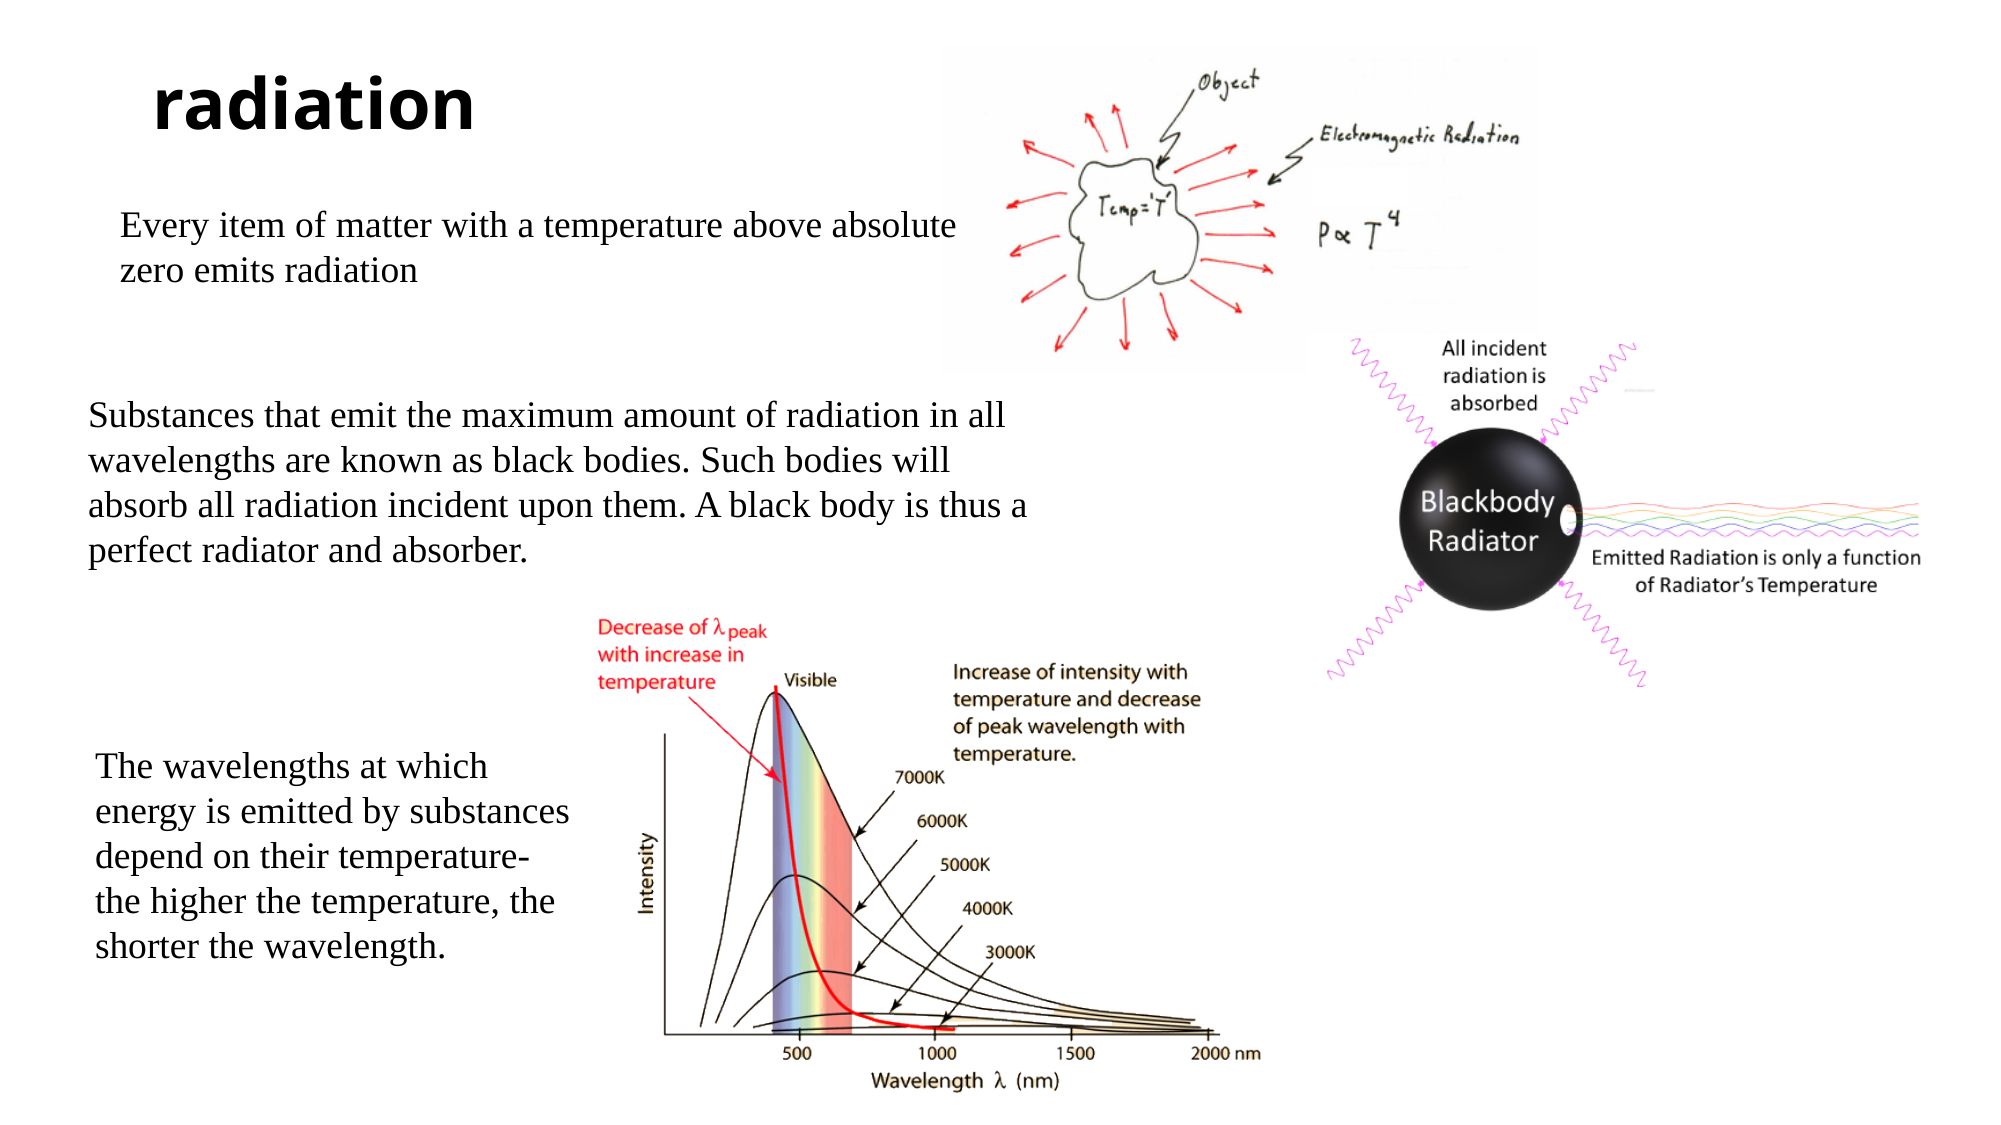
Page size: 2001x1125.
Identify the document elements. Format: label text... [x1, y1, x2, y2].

picture [1307, 334, 1934, 687]
text_box Every item of matter with a temperature above absolute zero emits radiation [105, 153, 941, 298]
title radiation [137, 59, 519, 154]
picture [585, 607, 1276, 1103]
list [941, 45, 1540, 374]
text_box Substances that emit the maximum amount of radiation in all wavelengths are known as black bodies. Such bodies will absorb all radiation incident upon them. A black body is thus a perfect radiator and absorber. [73, 382, 1074, 578]
text_box The wavelengths at which energy is emitted by substances depend on their temperature- the higher the temperature, the shorter the wavelength. [80, 734, 585, 974]
